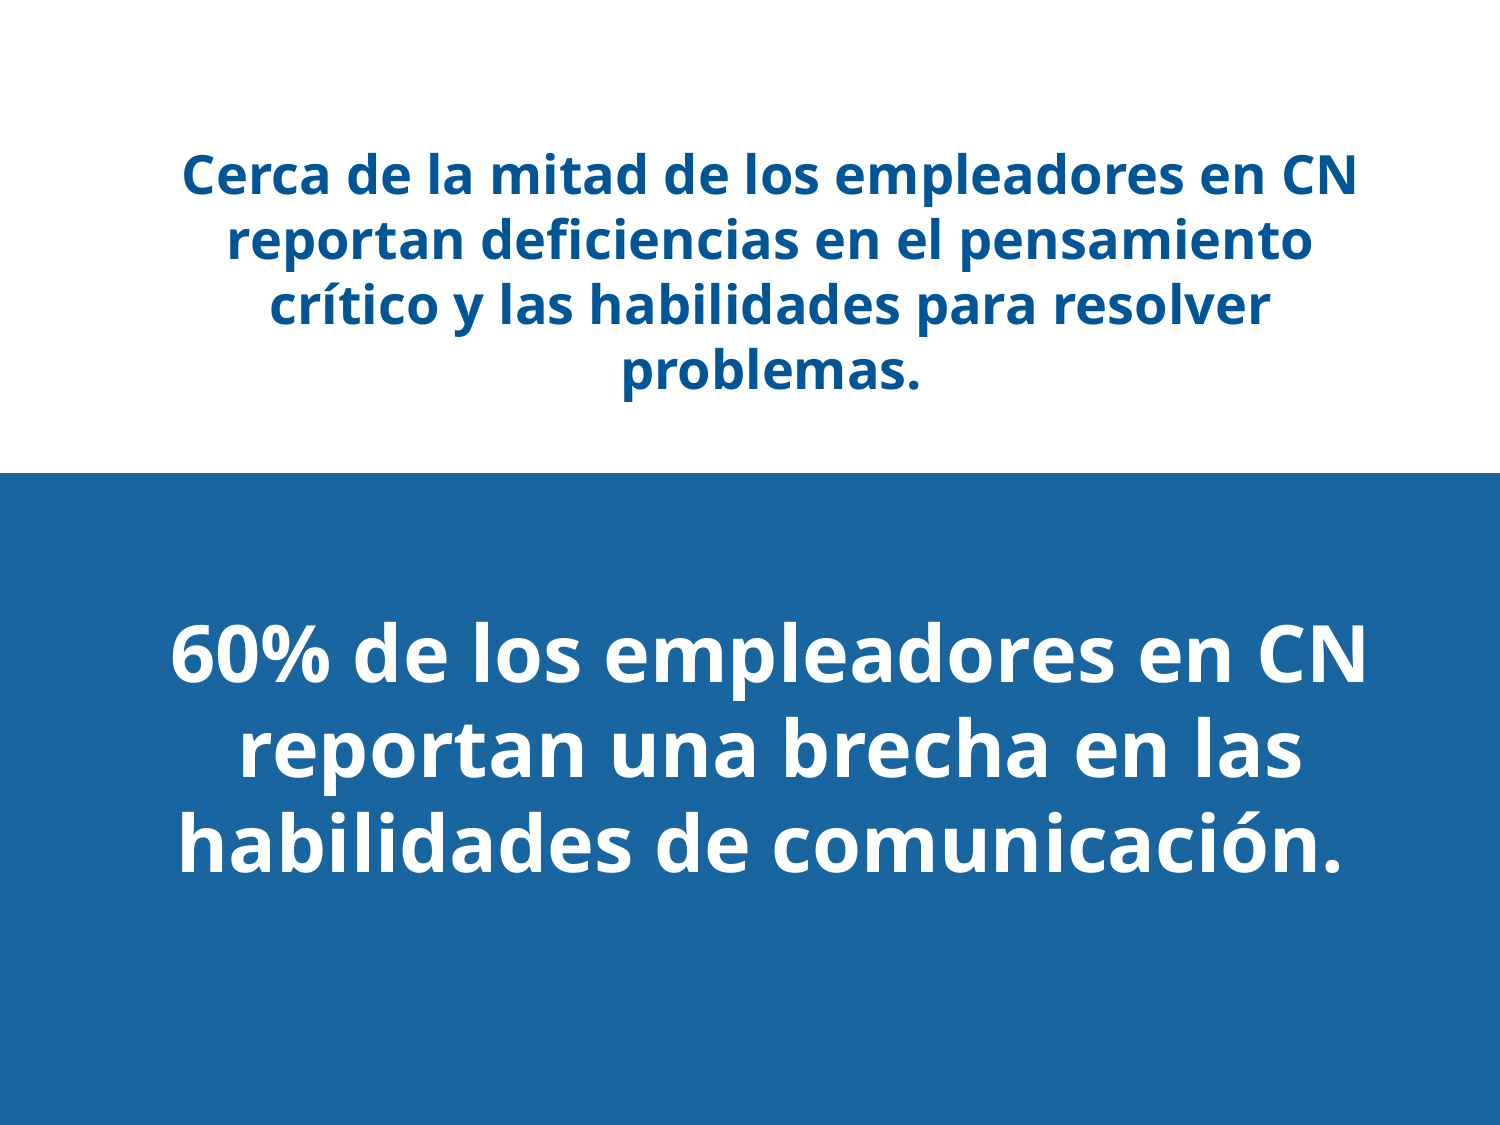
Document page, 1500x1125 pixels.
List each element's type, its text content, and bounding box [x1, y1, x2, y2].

text_box Cerca de la mitad de los empleadores en CN reportan deficiencias en el pensamiento crítico y las habilidades para resolver problemas. [126, 132, 1417, 345]
text_box 60% de los empleadores en CN reportan una brecha en las habilidades de comunicación. [126, 595, 1417, 899]
text_box [0, 473, 1500, 1125]
